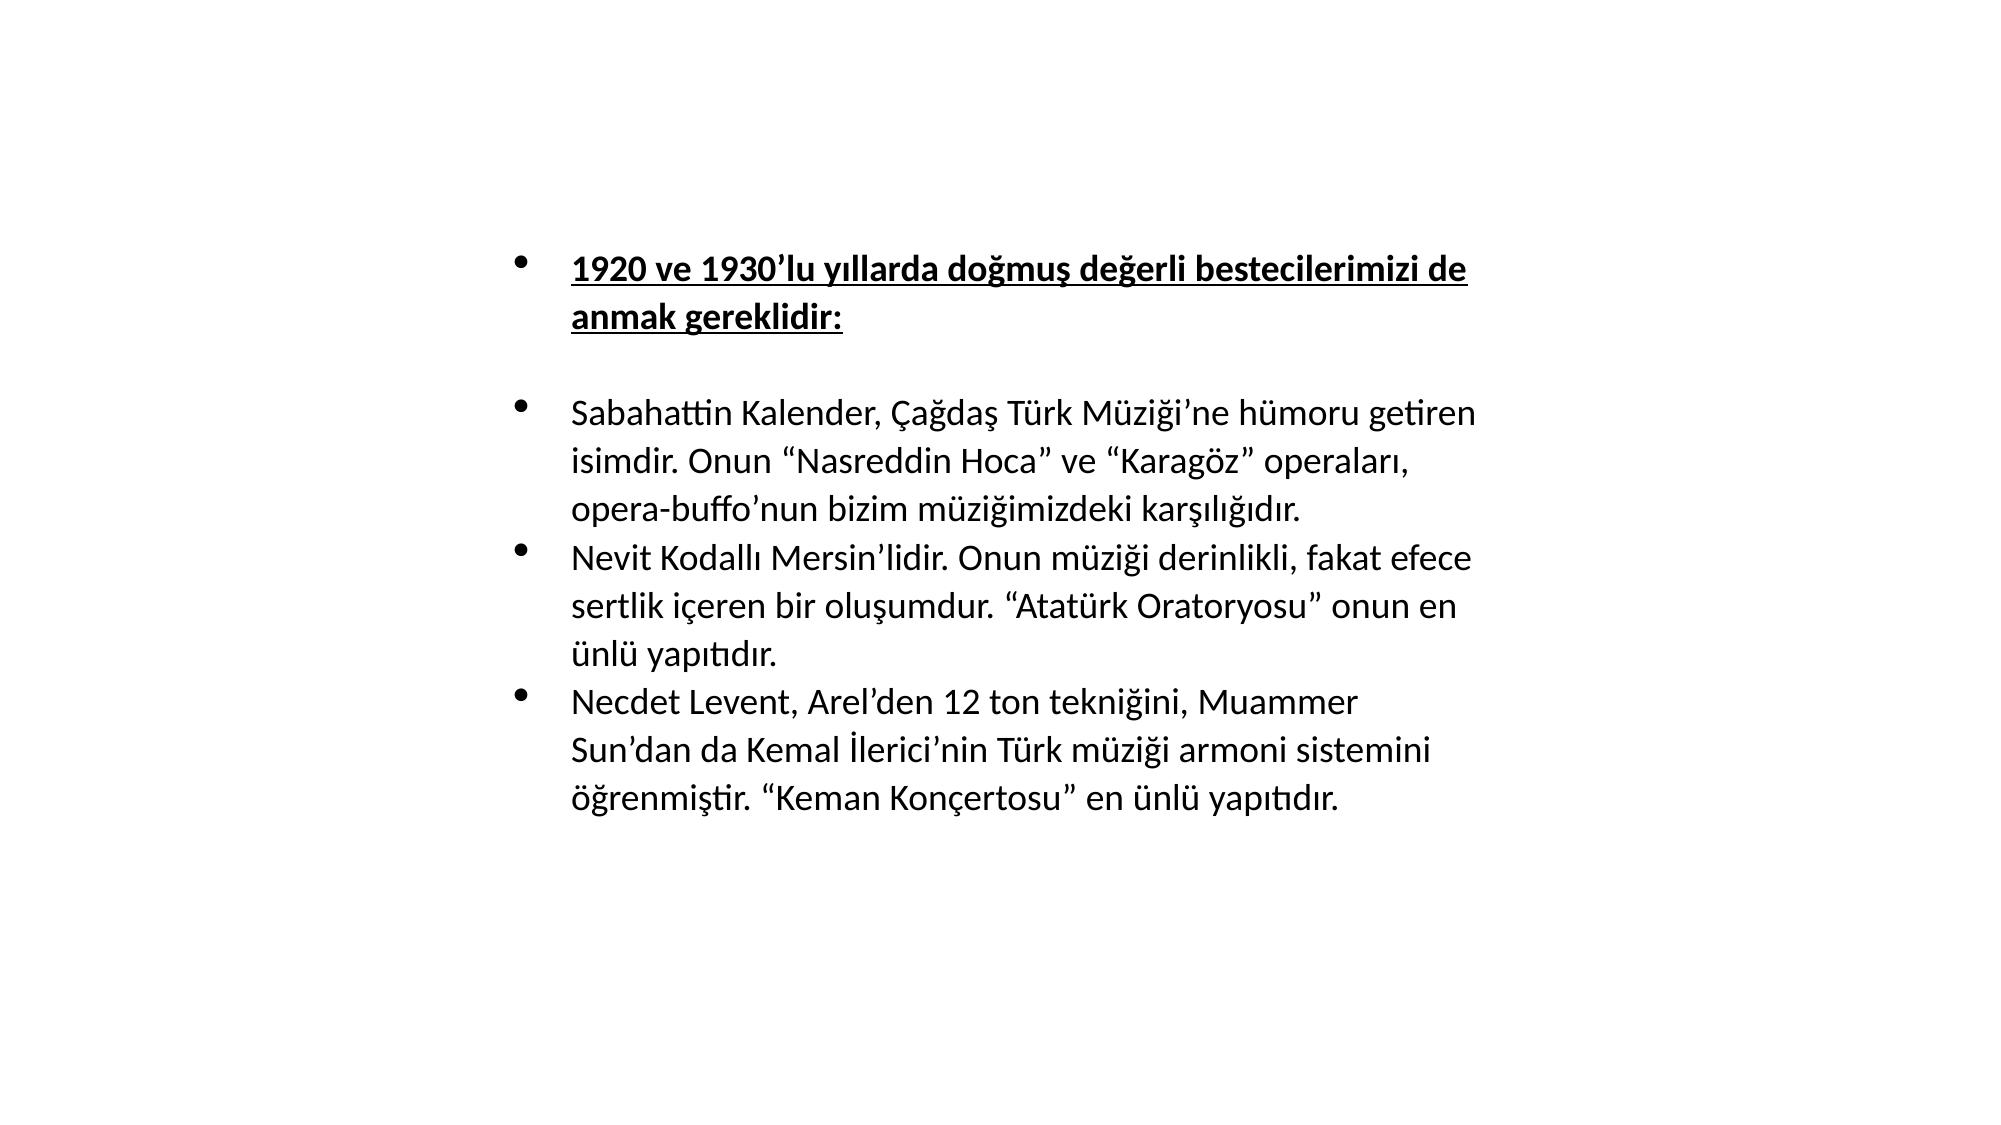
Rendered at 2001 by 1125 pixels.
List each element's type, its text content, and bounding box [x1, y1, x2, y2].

text_box 1920 ve 1930’lu yıllarda doğmuş değerli bestecilerimizi de anmak gereklidir: Sabahattin Kalender, Çağdaş Türk Müziği’ne hümoru getiren isimdir. Onun “Nasreddin Hoca” ve “Karagöz” operaları, opera-buffo’nun bizim müziğimizdeki karşılığıdır. Nevit Kodallı Mersin’lidir. Onun müziği derinlikli, fakat efece sertlik içeren bir oluşumdur. “Atatürk Oratoryosu” onun en ünlü yapıtıdır. Necdet Levent, Arel’den 12 ton tekniğini, Muammer Sun’dan da Kemal İlerici’nin Türk müziği armoni sistemini öğrenmiştir. “Keman Konçertosu” en ünlü yapıtıdır. [500, 233, 1500, 885]
